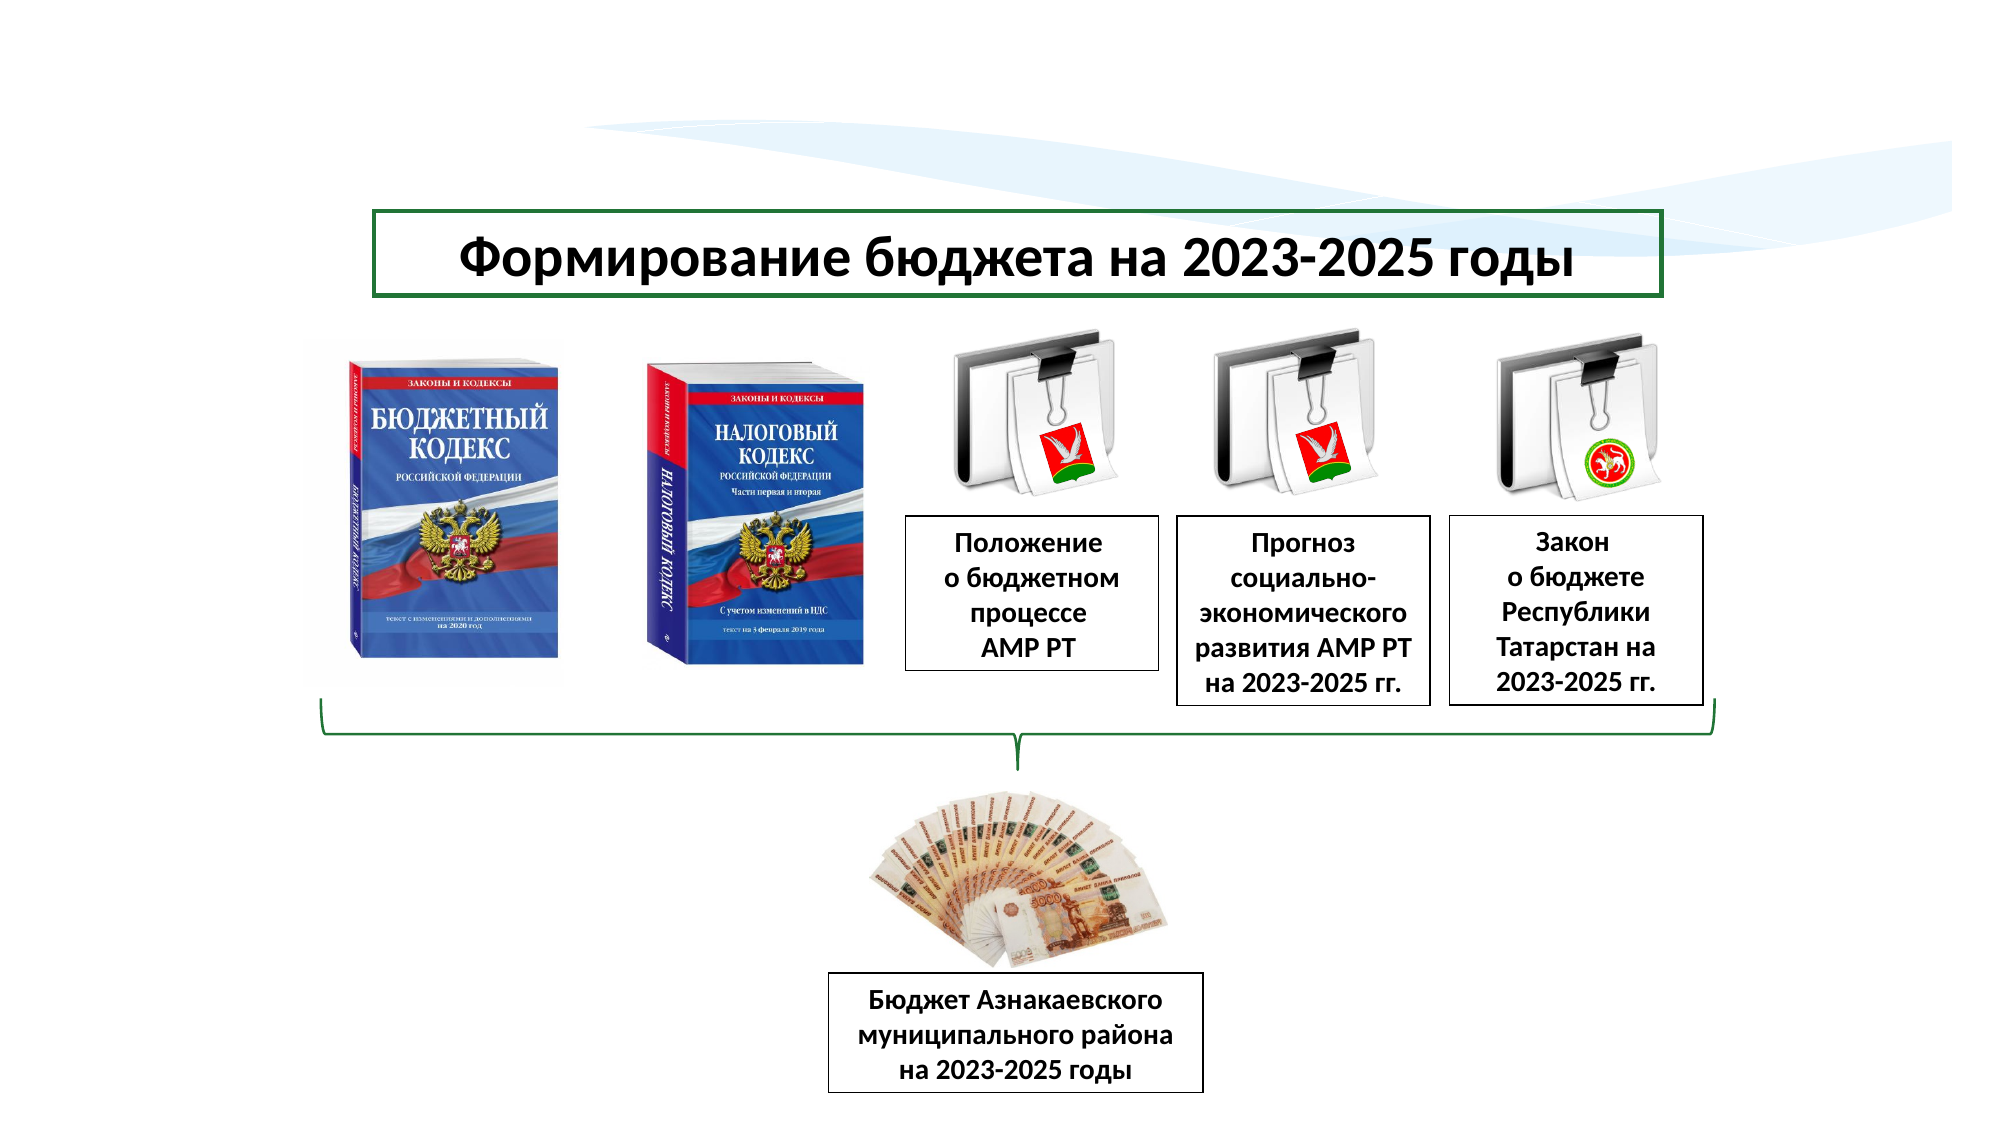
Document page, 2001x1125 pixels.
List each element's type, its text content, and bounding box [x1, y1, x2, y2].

text_box Прогноз социально-экономического развития АМР РТ на 2023-2025 гг. [1177, 516, 1431, 698]
picture [1494, 331, 1662, 502]
picture [1212, 326, 1379, 497]
text_box Формирование бюджета на 2023-2025 годы [373, 210, 1662, 296]
text_box Бюджет Азнакаевского муниципального района на 2023-2025 годы [828, 972, 1204, 1093]
picture [869, 790, 1168, 968]
text_box Закон о бюджете Республики Татарстан на 2023-2025 гг. [1449, 515, 1703, 698]
picture [302, 339, 564, 688]
picture [952, 326, 1120, 498]
text_box [319, 698, 1716, 772]
picture [641, 357, 870, 670]
text_box Положение о бюджетном процессе АМР РТ [905, 516, 1159, 671]
